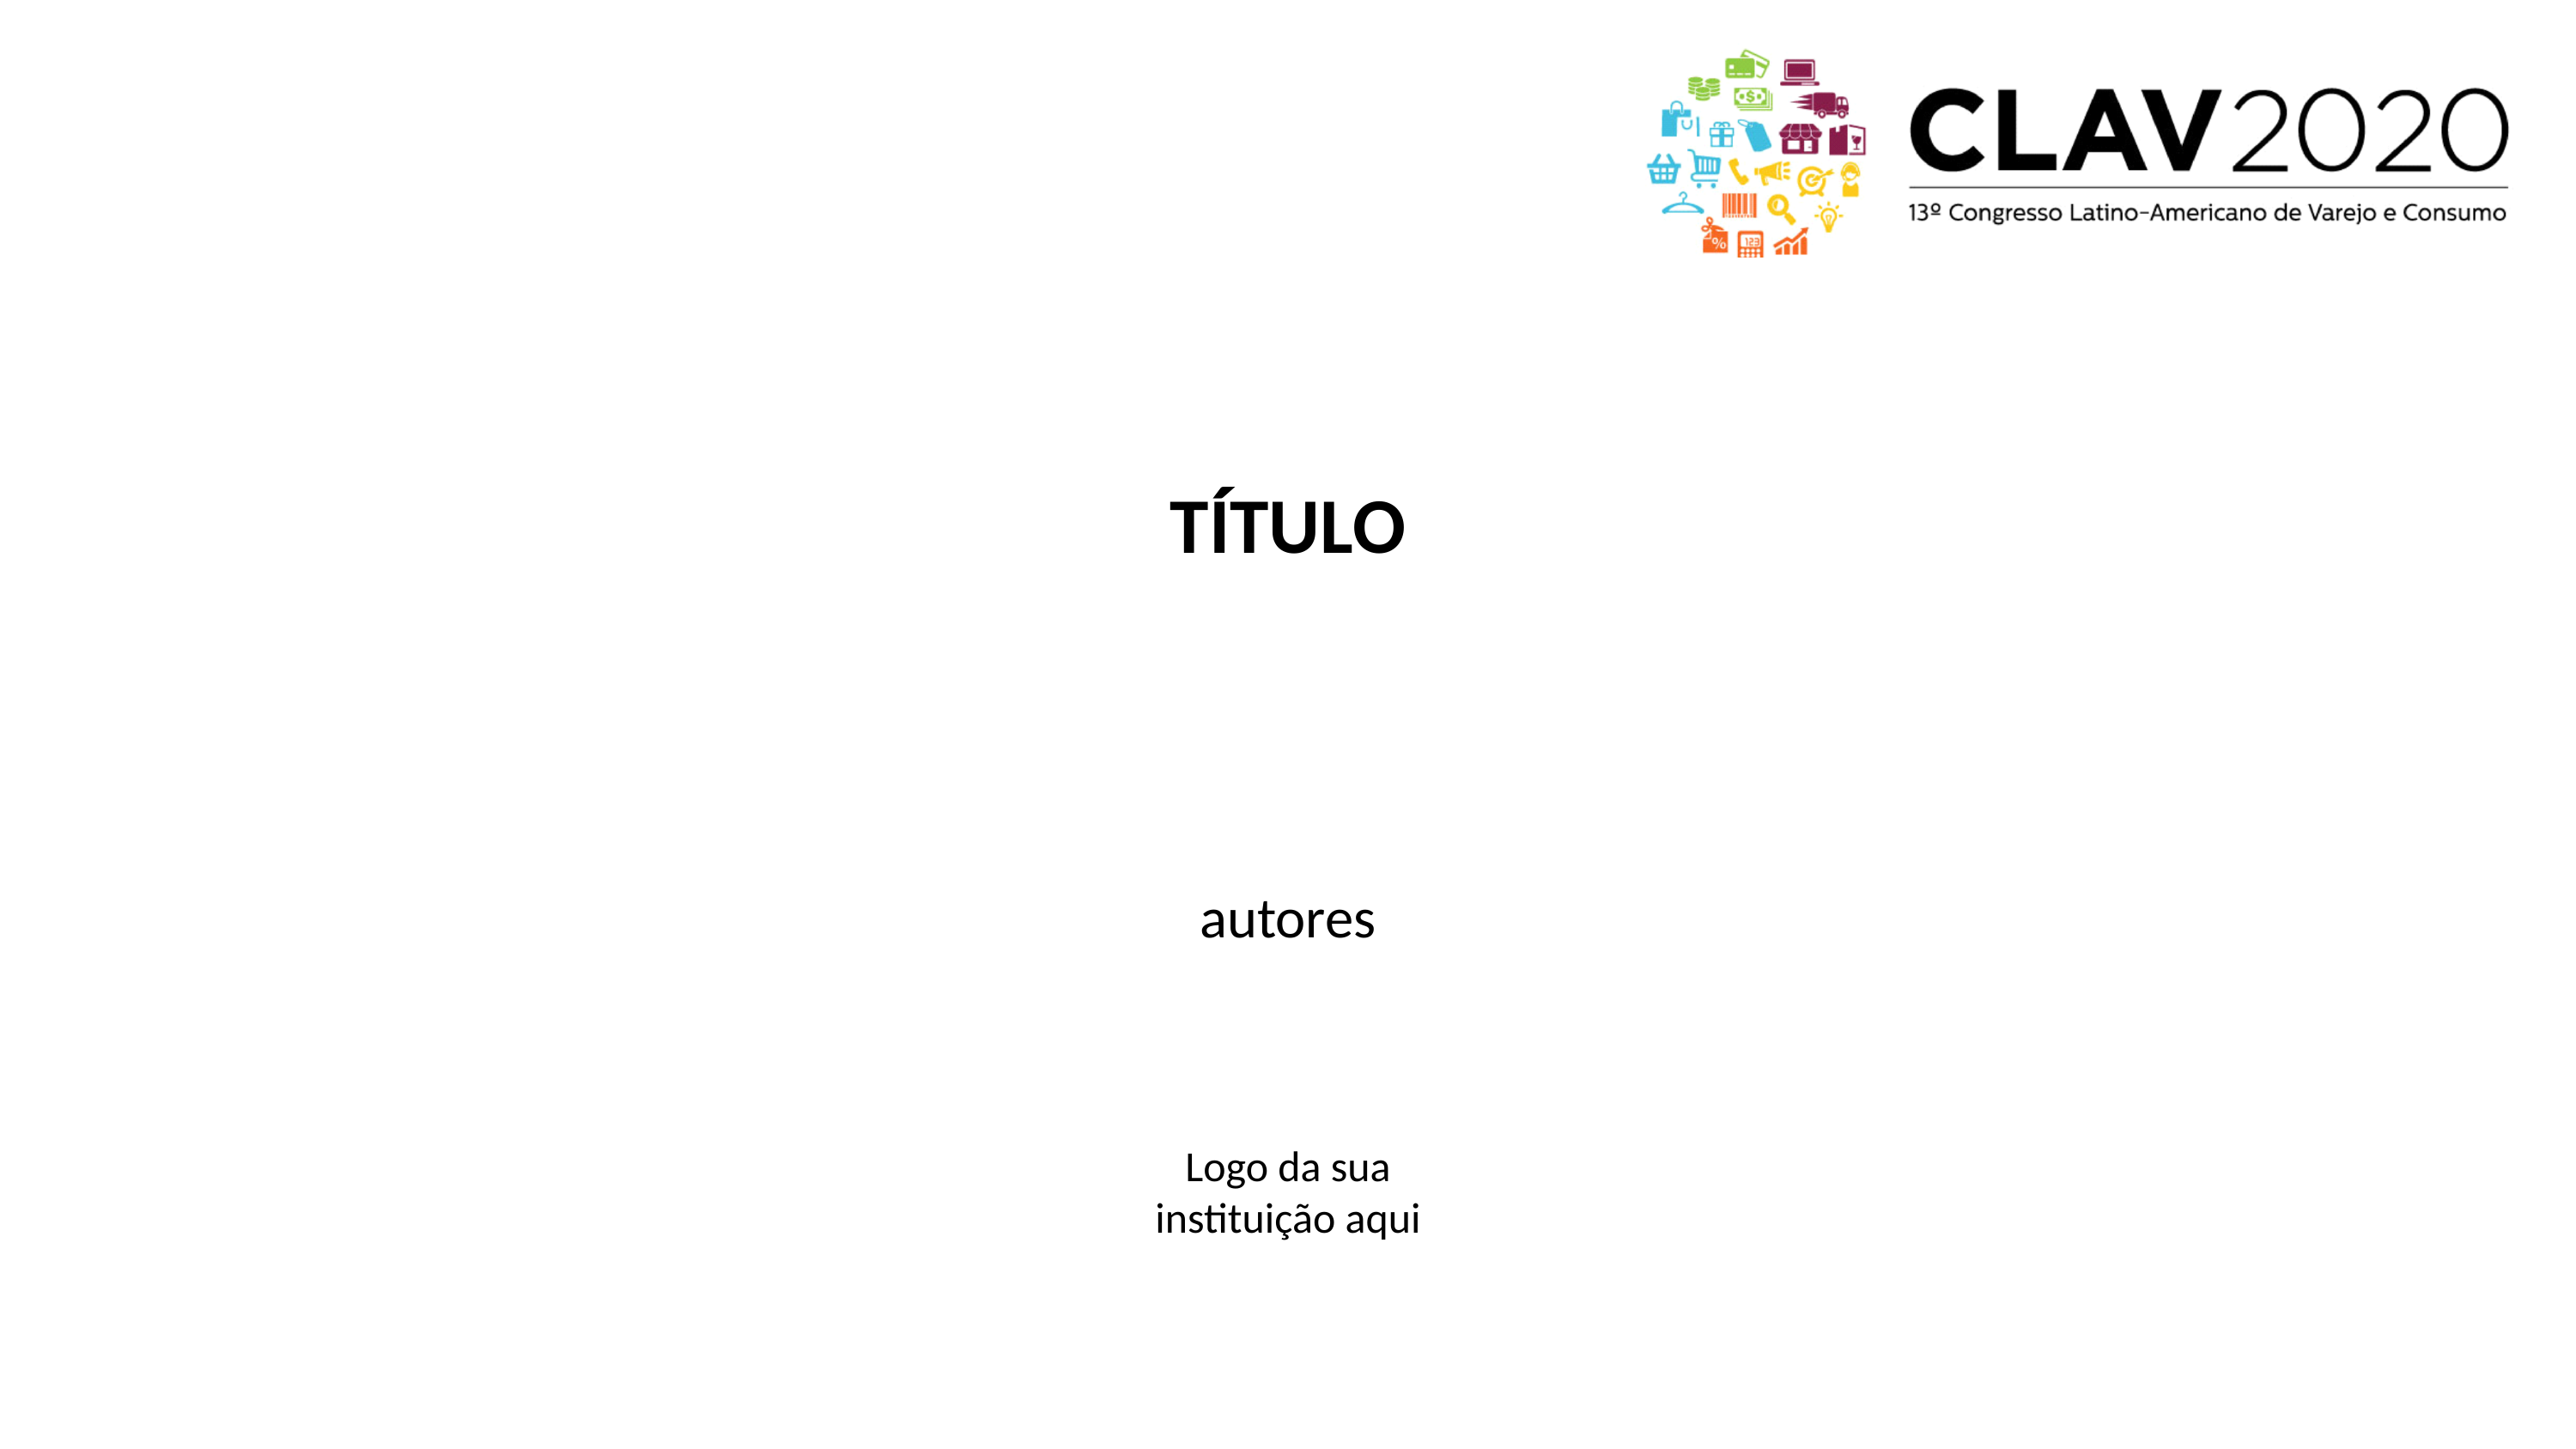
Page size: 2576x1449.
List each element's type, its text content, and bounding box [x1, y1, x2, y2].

picture [1642, 37, 2519, 258]
title TÍTULO [740, 418, 1836, 626]
subtitle autores [837, 874, 1739, 982]
text_box Logo da sua instituição aqui [1105, 1131, 1471, 1248]
